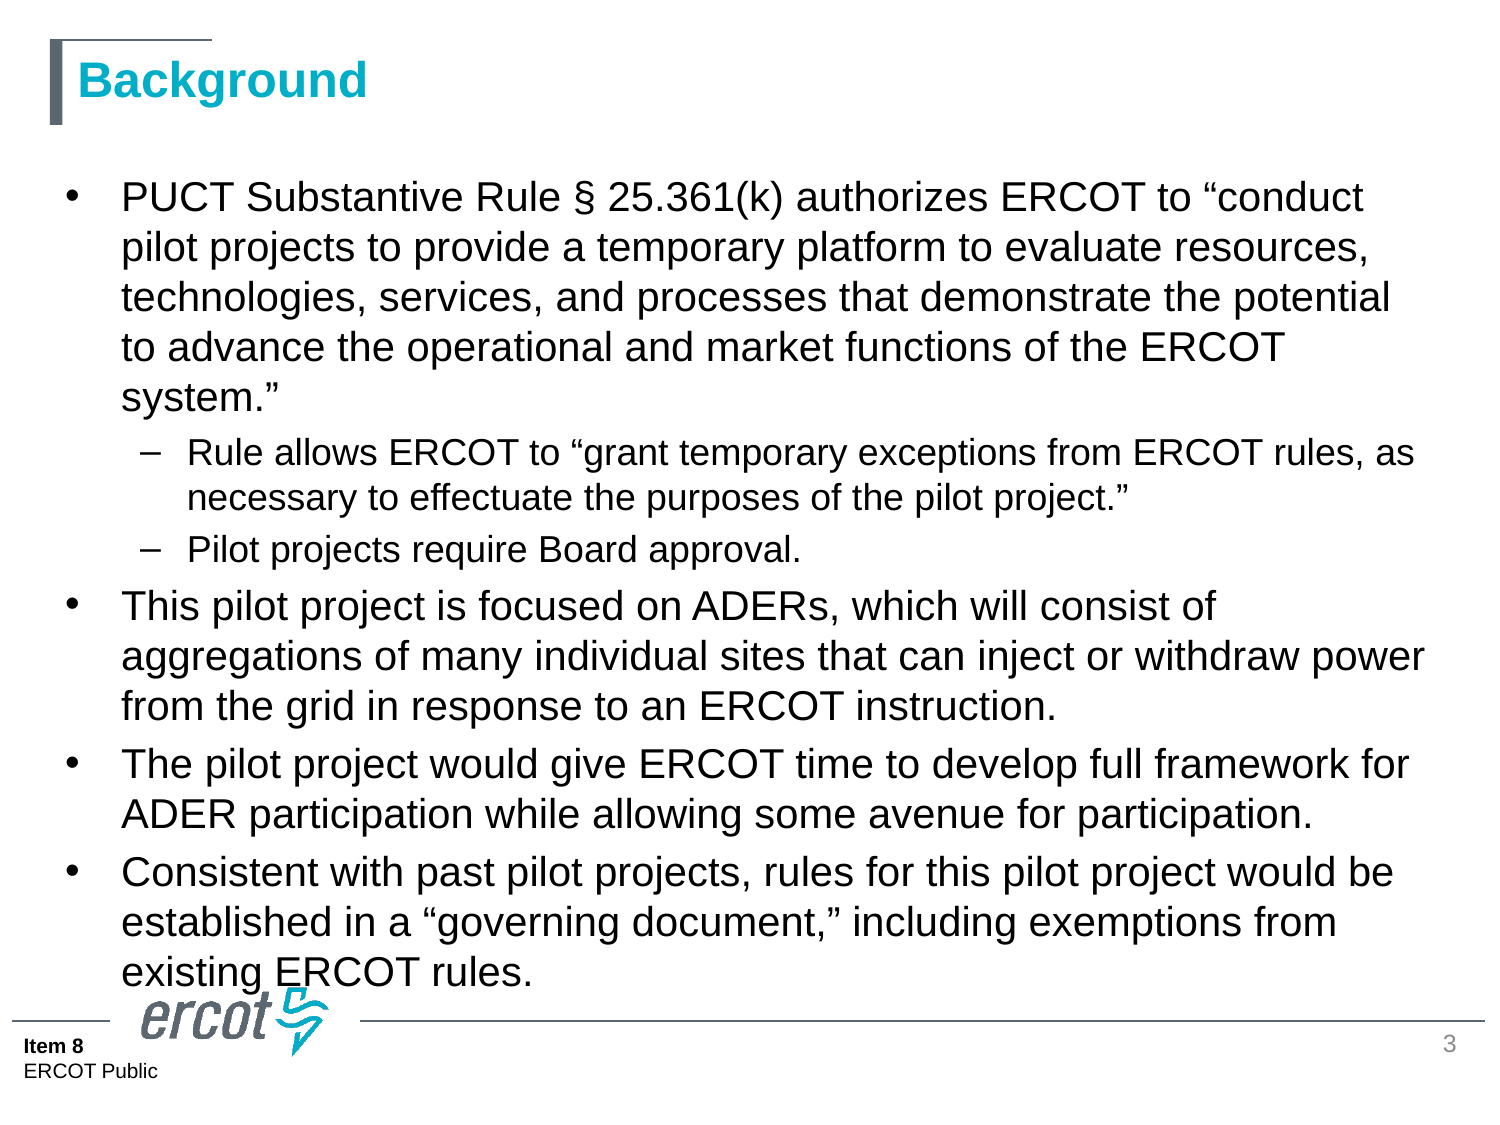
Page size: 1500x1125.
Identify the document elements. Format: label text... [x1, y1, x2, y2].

picture [137, 983, 332, 1059]
title Background [62, 39, 1450, 162]
list PUCT Substantive Rule § 25.361(k) authorizes ERCOT to “conduct pilot projects to provide a temporary platform to evaluate resources, technologies, services, and processes that demonstrate the potential to advance the operational and market functions of the ERCOT system.” Rule allows ERCOT to “grant temporary exceptions from ERCOT rules, as necessary to effectuate the purposes of the pilot project.” Pilot projects require Board approval. This pilot project is focused on ADERs, which will consist of aggregations of many individual sites that can inject or withdraw power from the grid in response to an ERCOT instruction. The pilot project would give ERCOT time to develop full framework for ADER participation while allowing some avenue for participation. Consistent with past pilot projects, rules for this pilot project would be established in a “governing document,” including exemptions from existing ERCOT rules. [50, 162, 1450, 959]
slide_number 3 [1412, 1025, 1488, 1060]
